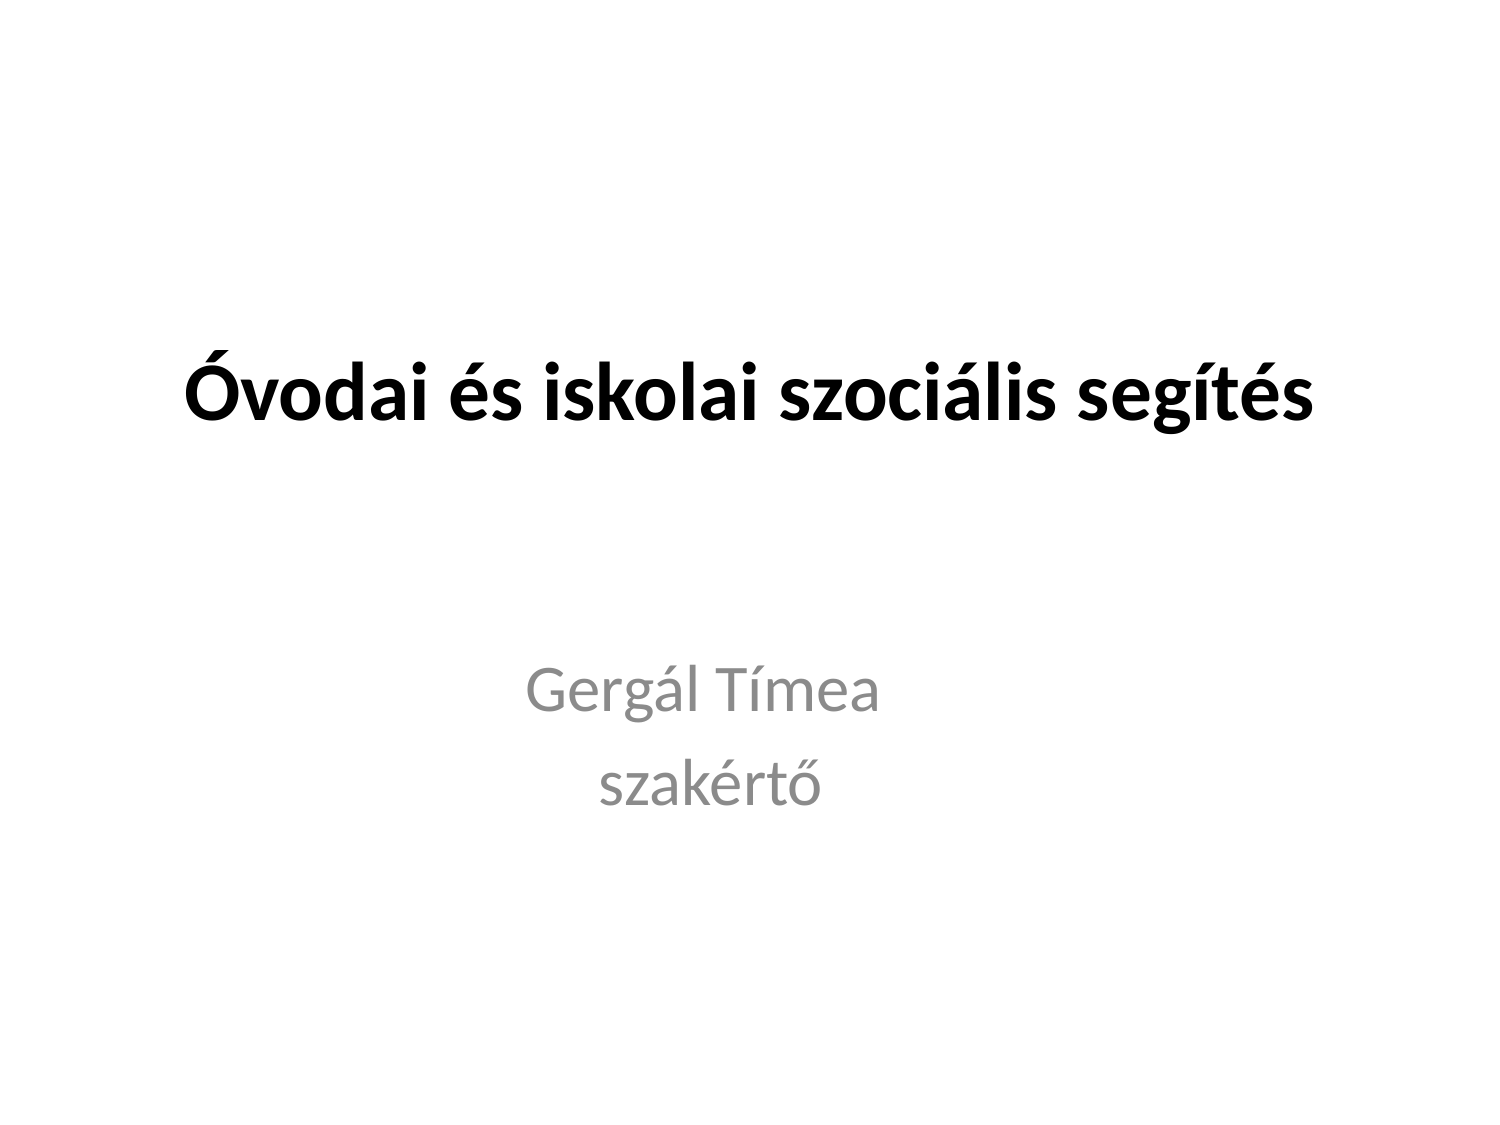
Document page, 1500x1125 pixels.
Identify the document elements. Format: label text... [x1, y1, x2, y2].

title Óvodai és iskolai szociális segítés [112, 184, 1388, 591]
subtitle Gergál Tímea szakértő [147, 637, 1275, 925]
